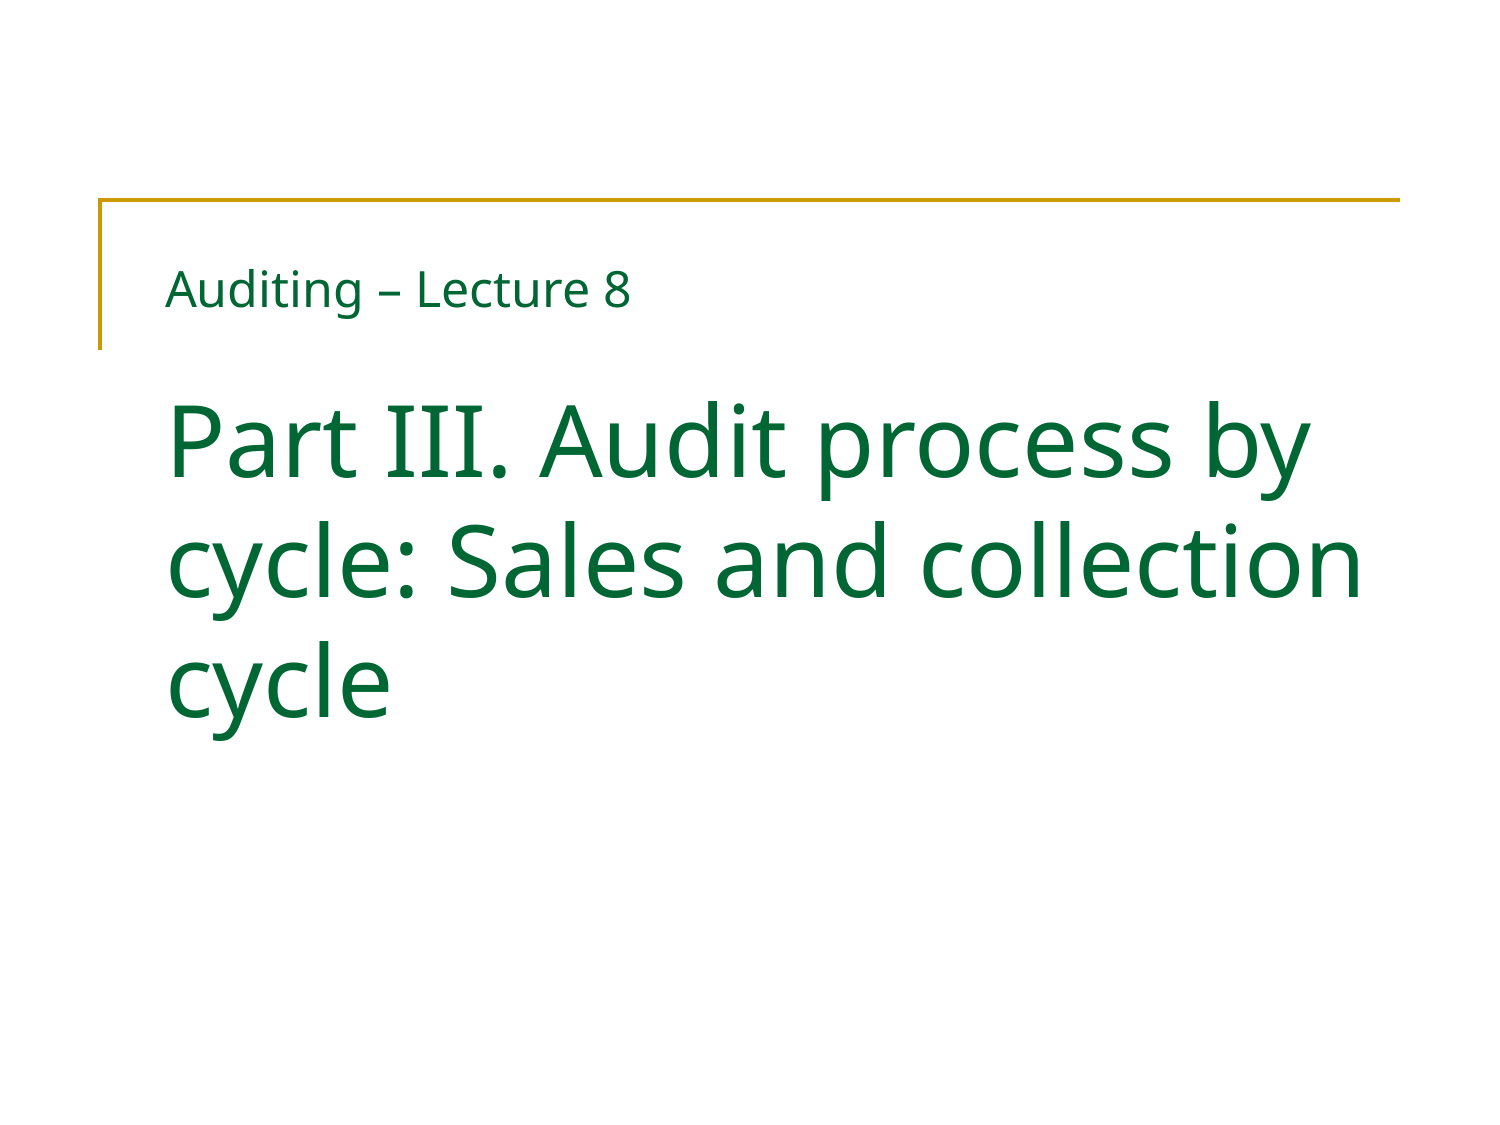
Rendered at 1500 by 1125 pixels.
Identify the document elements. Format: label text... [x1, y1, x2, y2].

text_box [235, 573, 1439, 690]
title Auditing – Lecture 8 Part III. Audit process by cycle: Sales and collection cycle [149, 249, 1401, 676]
